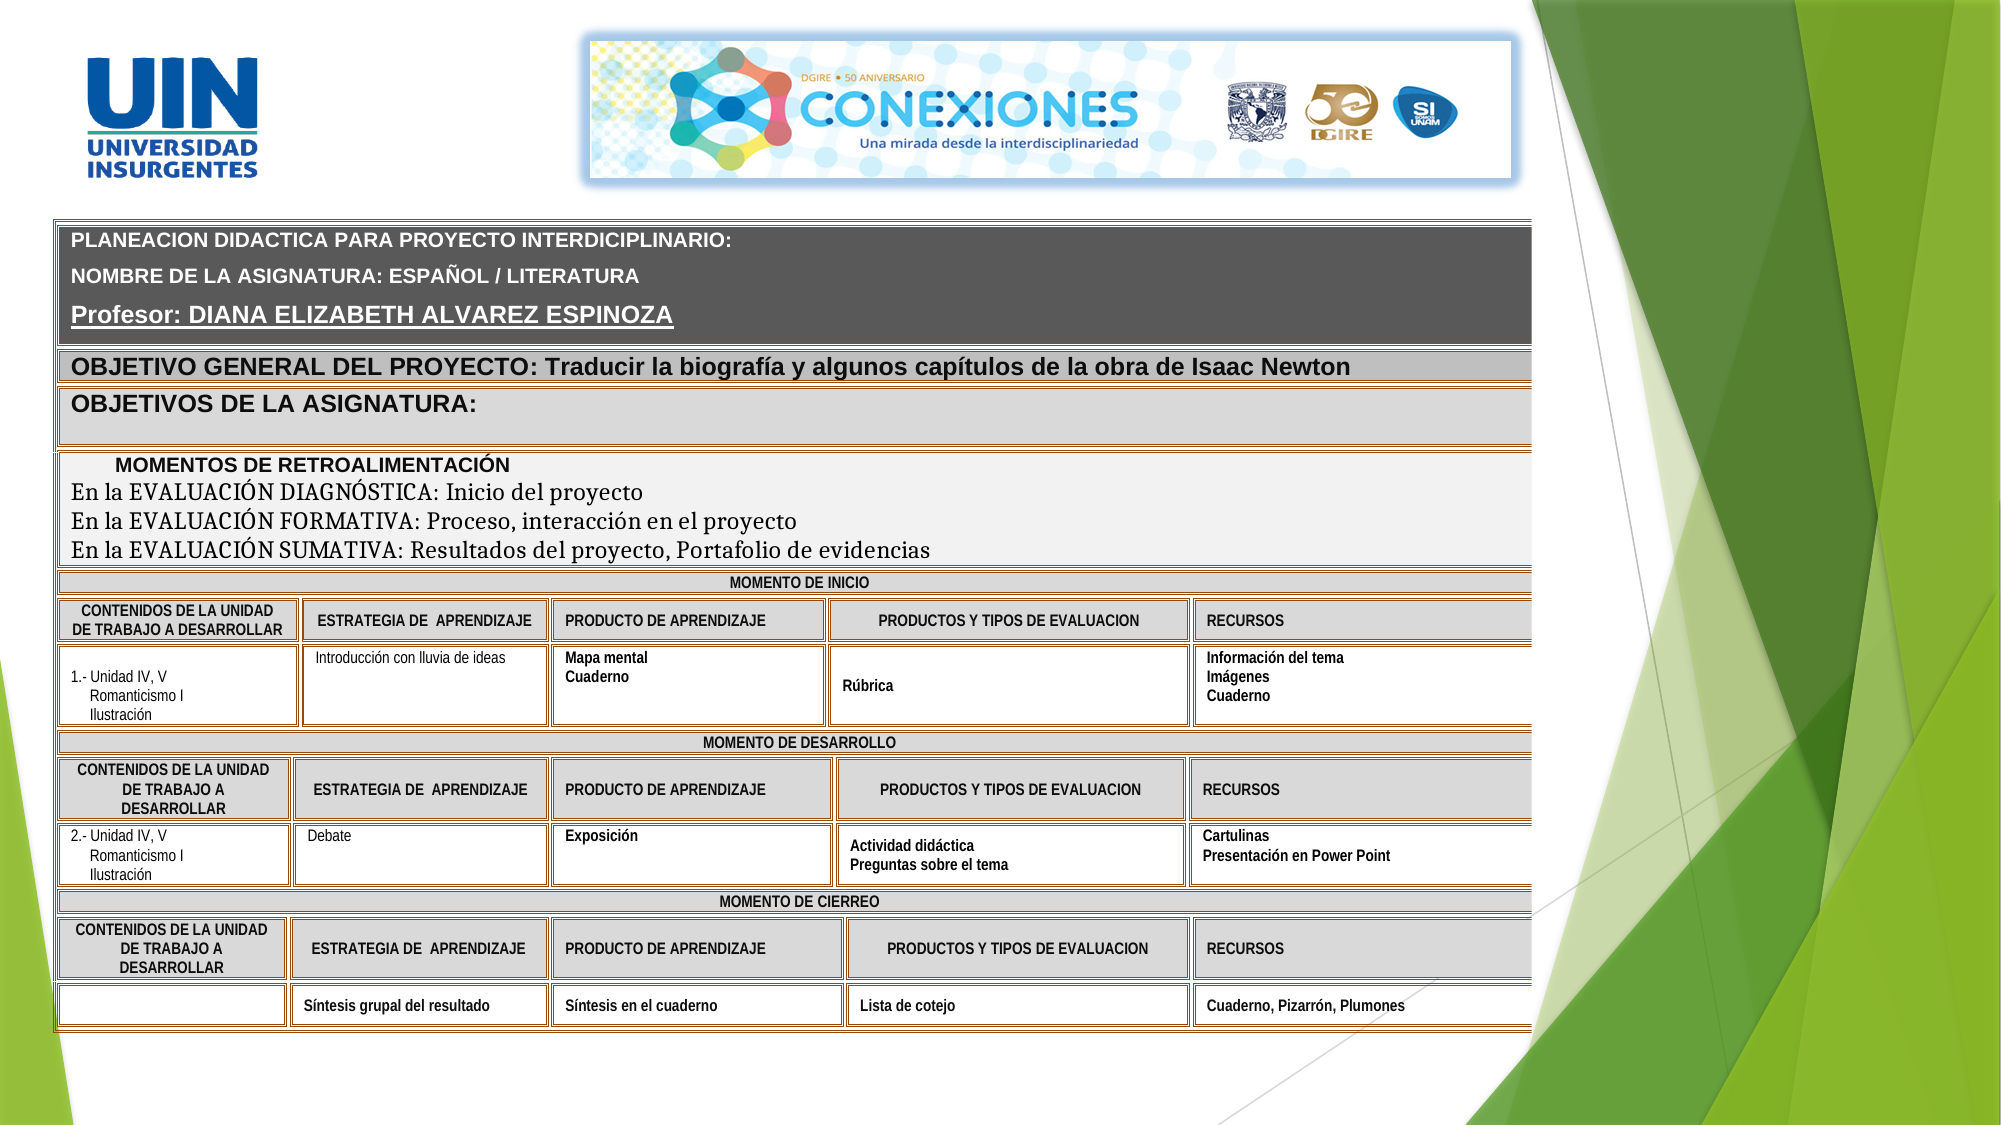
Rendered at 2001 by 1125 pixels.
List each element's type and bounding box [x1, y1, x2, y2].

picture [52, 20, 1533, 1063]
